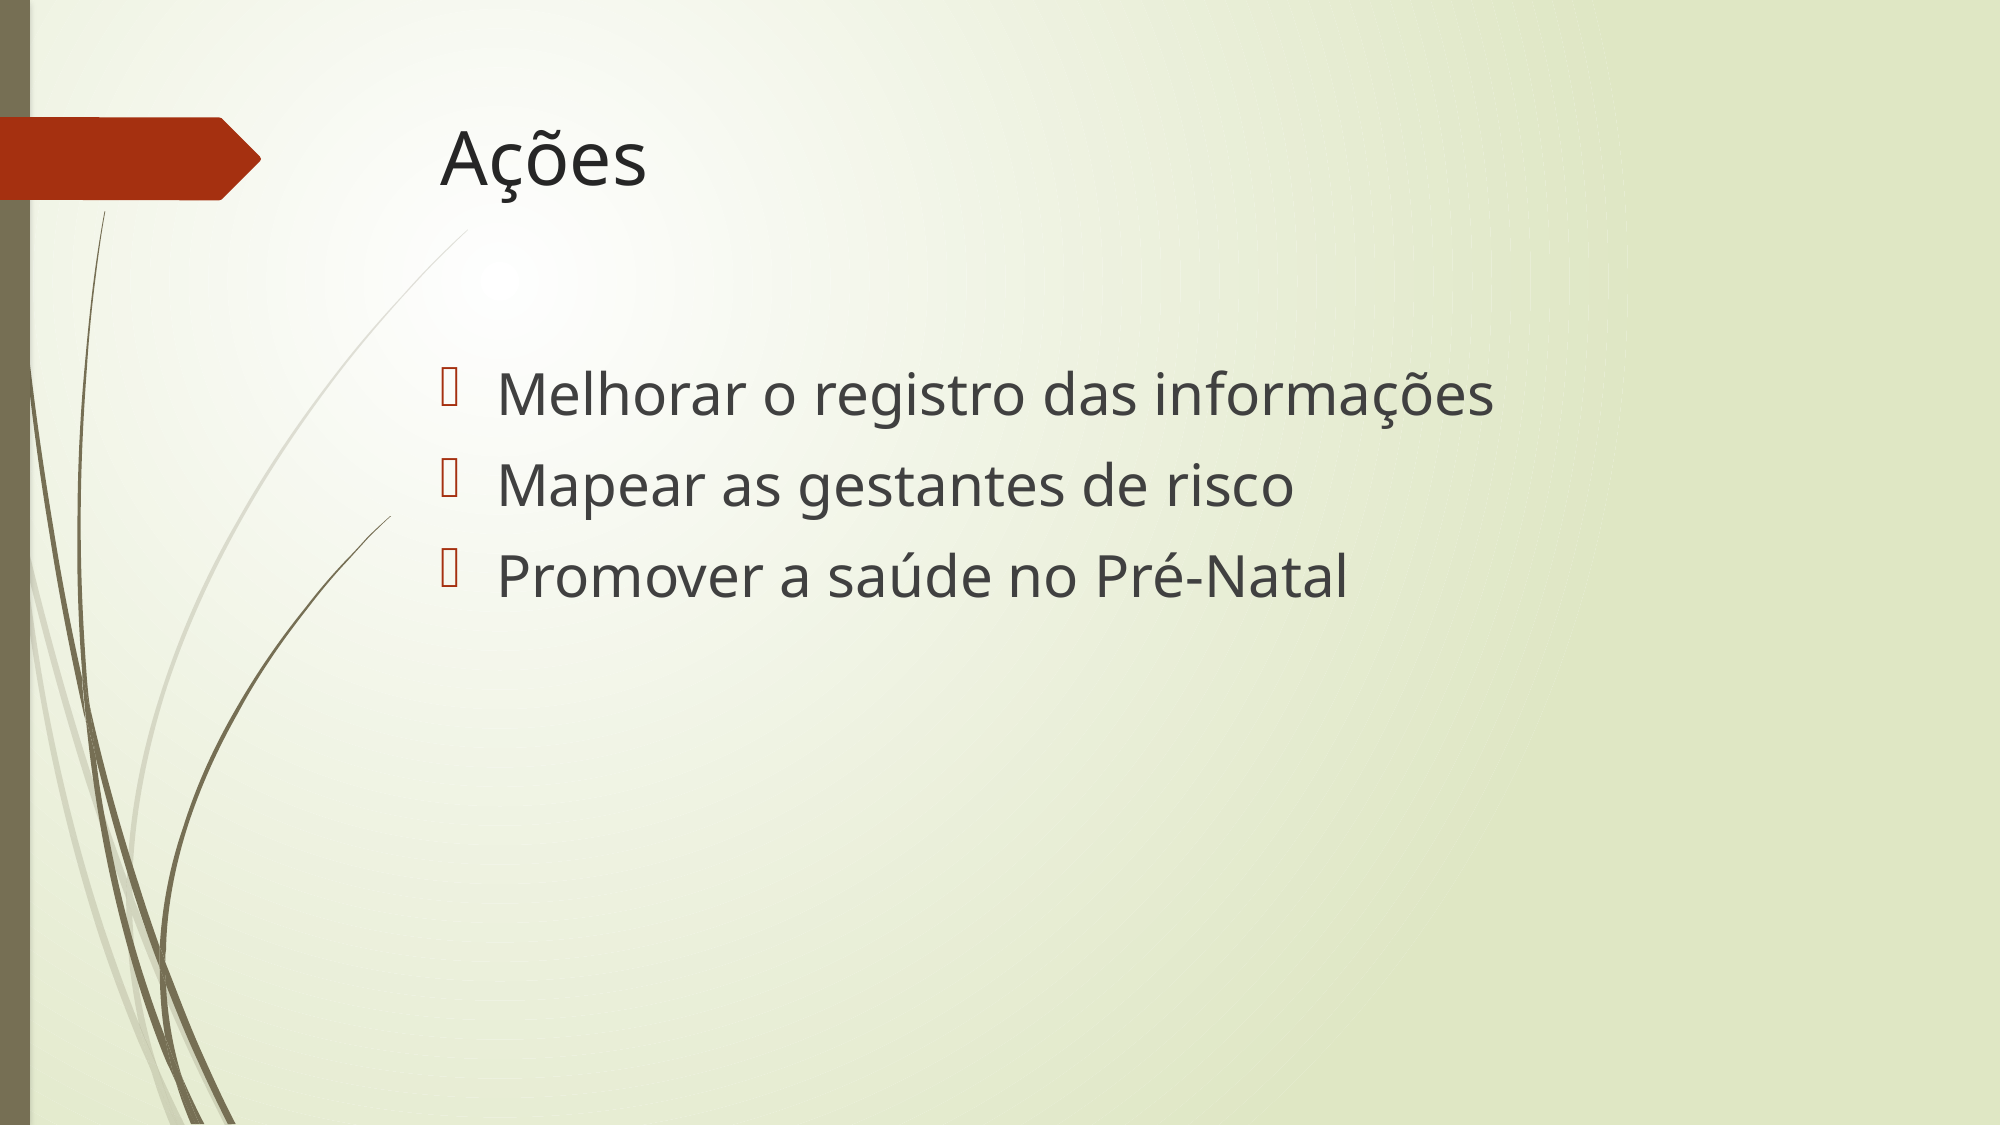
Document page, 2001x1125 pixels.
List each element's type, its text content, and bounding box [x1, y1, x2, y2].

list Melhorar o registro das informações Mapear as gestantes de risco Promover a saúde no Pré-Natal [424, 350, 1888, 970]
title Ações [425, 102, 1888, 313]
